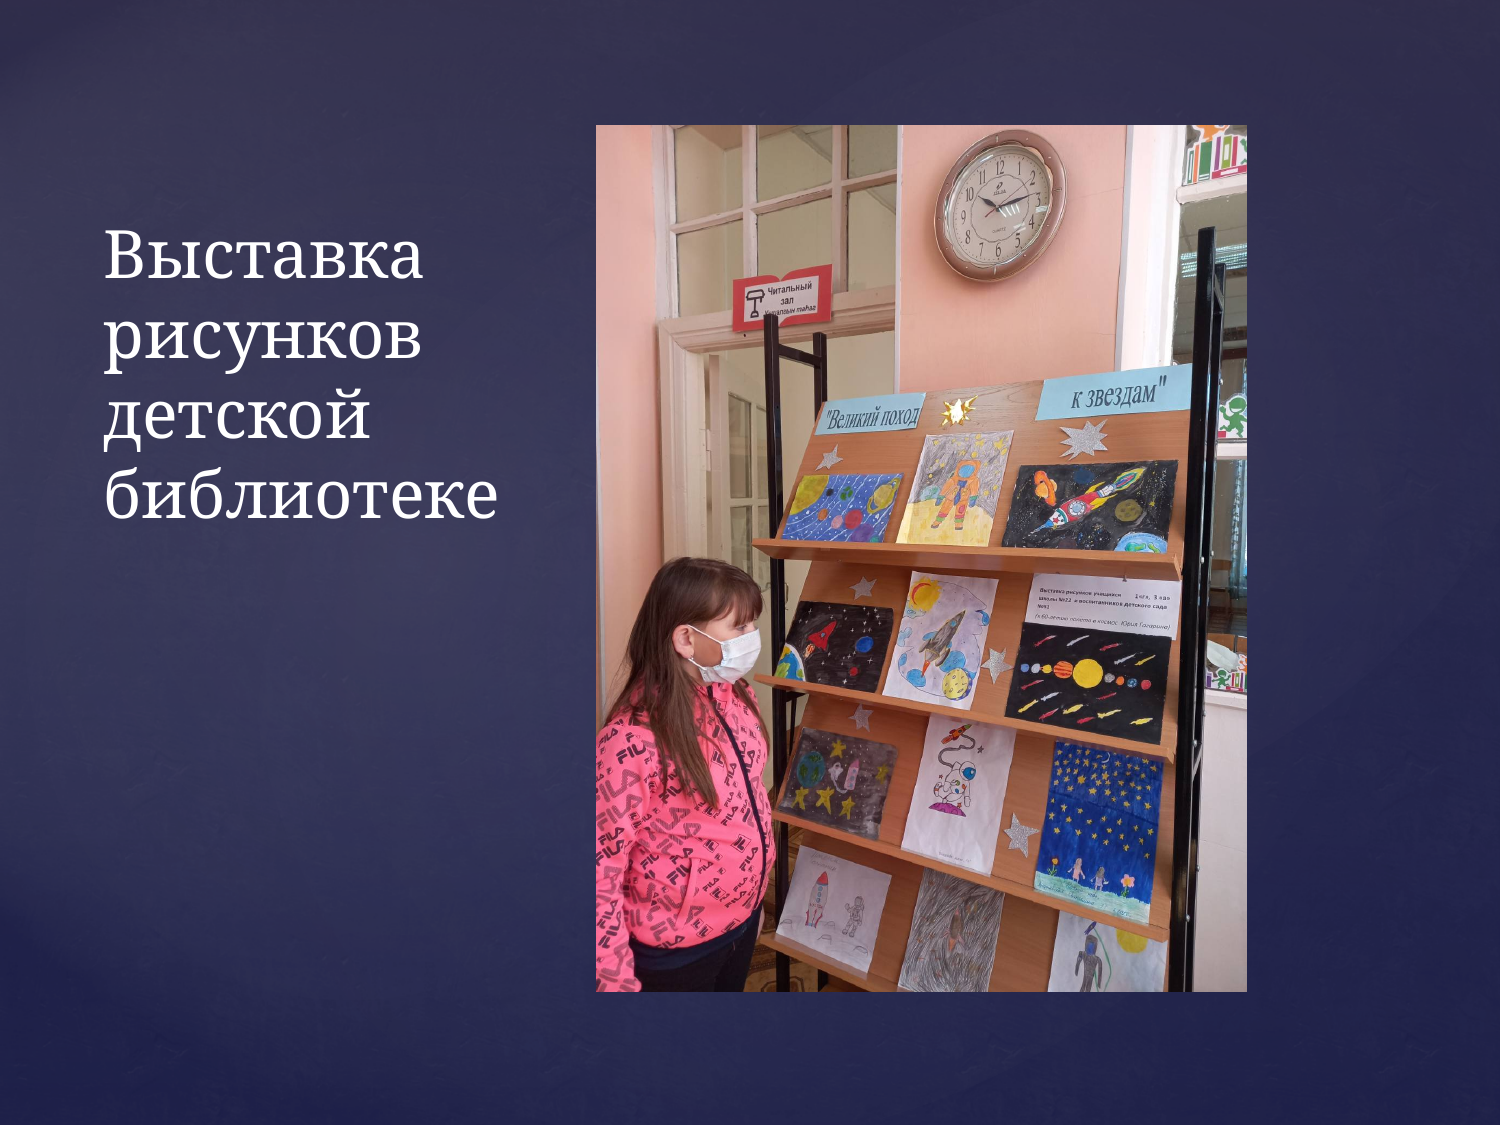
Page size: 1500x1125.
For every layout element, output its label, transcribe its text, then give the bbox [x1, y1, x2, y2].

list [595, 124, 1247, 993]
title Выставка рисунков детской библиотеке [88, 66, 526, 539]
